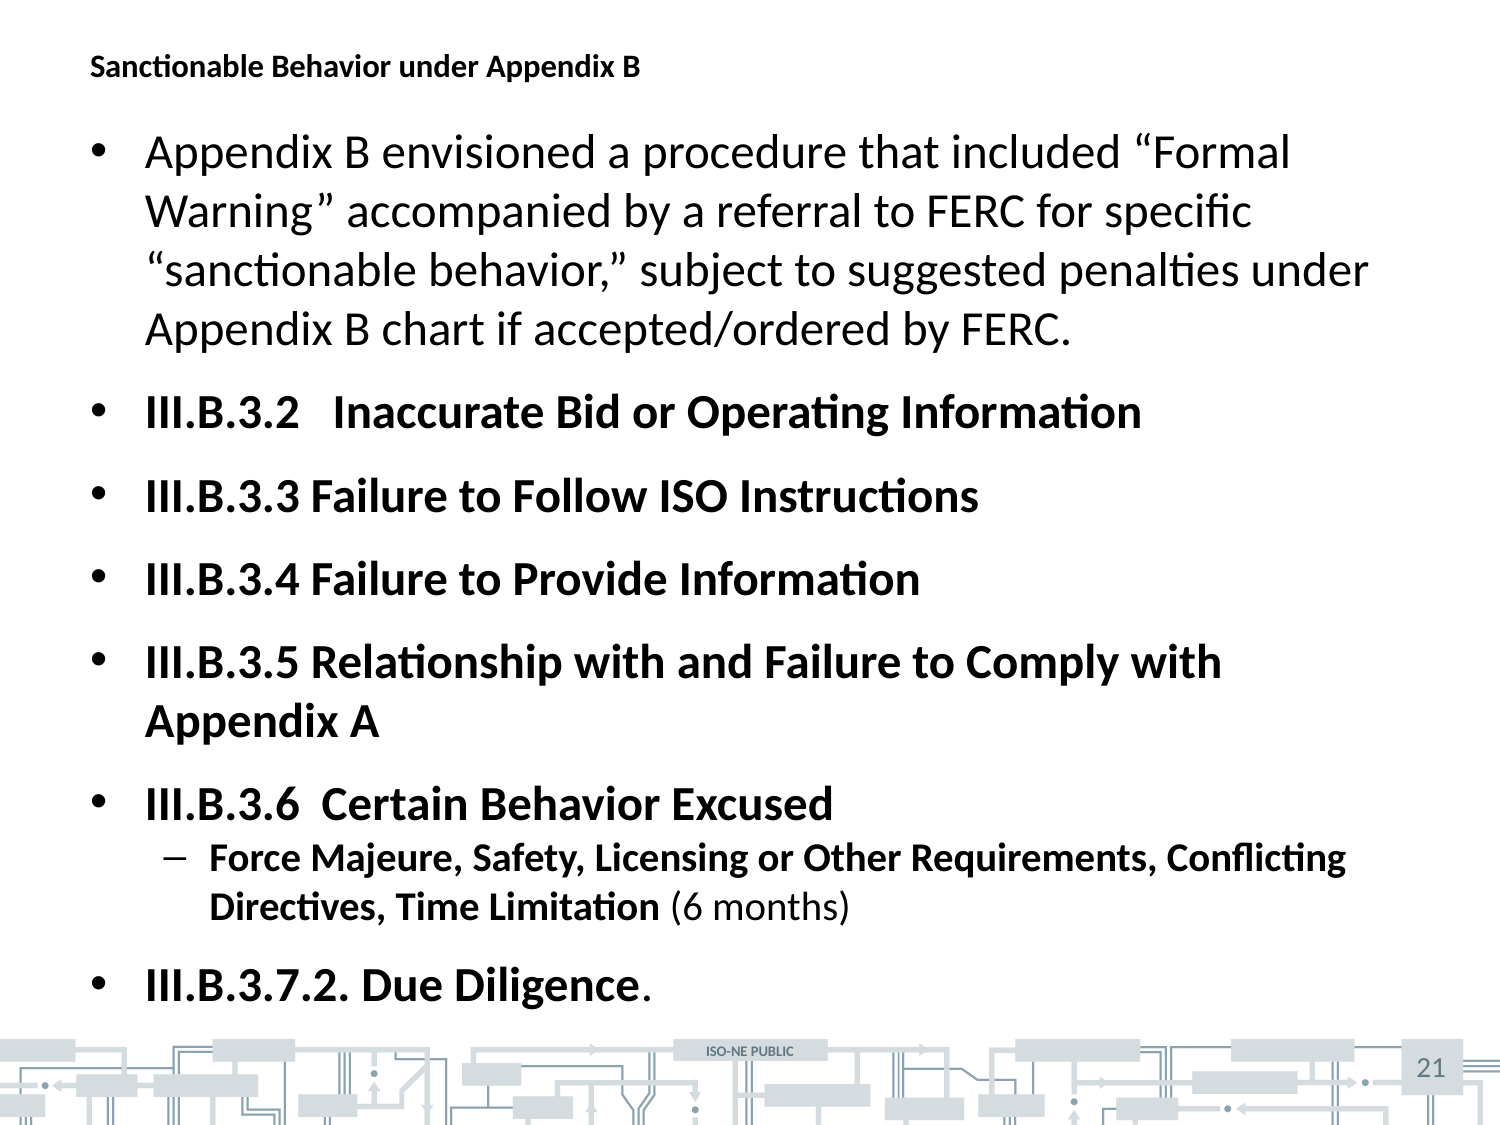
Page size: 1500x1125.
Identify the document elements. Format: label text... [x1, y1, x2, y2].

title Sanctionable Behavior under Appendix B [75, 37, 1425, 112]
list Appendix B envisioned a procedure that included “Formal Warning” accompanied by a referral to FERC for specific “sanctionable behavior,” subject to suggested penalties under Appendix B chart if accepted/ordered by FERC. III.B.3.2 Inaccurate Bid or Operating Information III.B.3.3 Failure to Follow ISO Instructions III.B.3.4 Failure to Provide Information III.B.3.5 Relationship with and Failure to Comply with Appendix A III.B.3.6 Certain Behavior Excused Force Majeure, Safety, Licensing or Other Requirements, Conflicting Directives, Time Limitation (6 months) III.B.3.7.2. Due Diligence. [75, 112, 1425, 1025]
picture [0, 1031, 1500, 1125]
slide_number 21 [1400, 1044, 1463, 1088]
